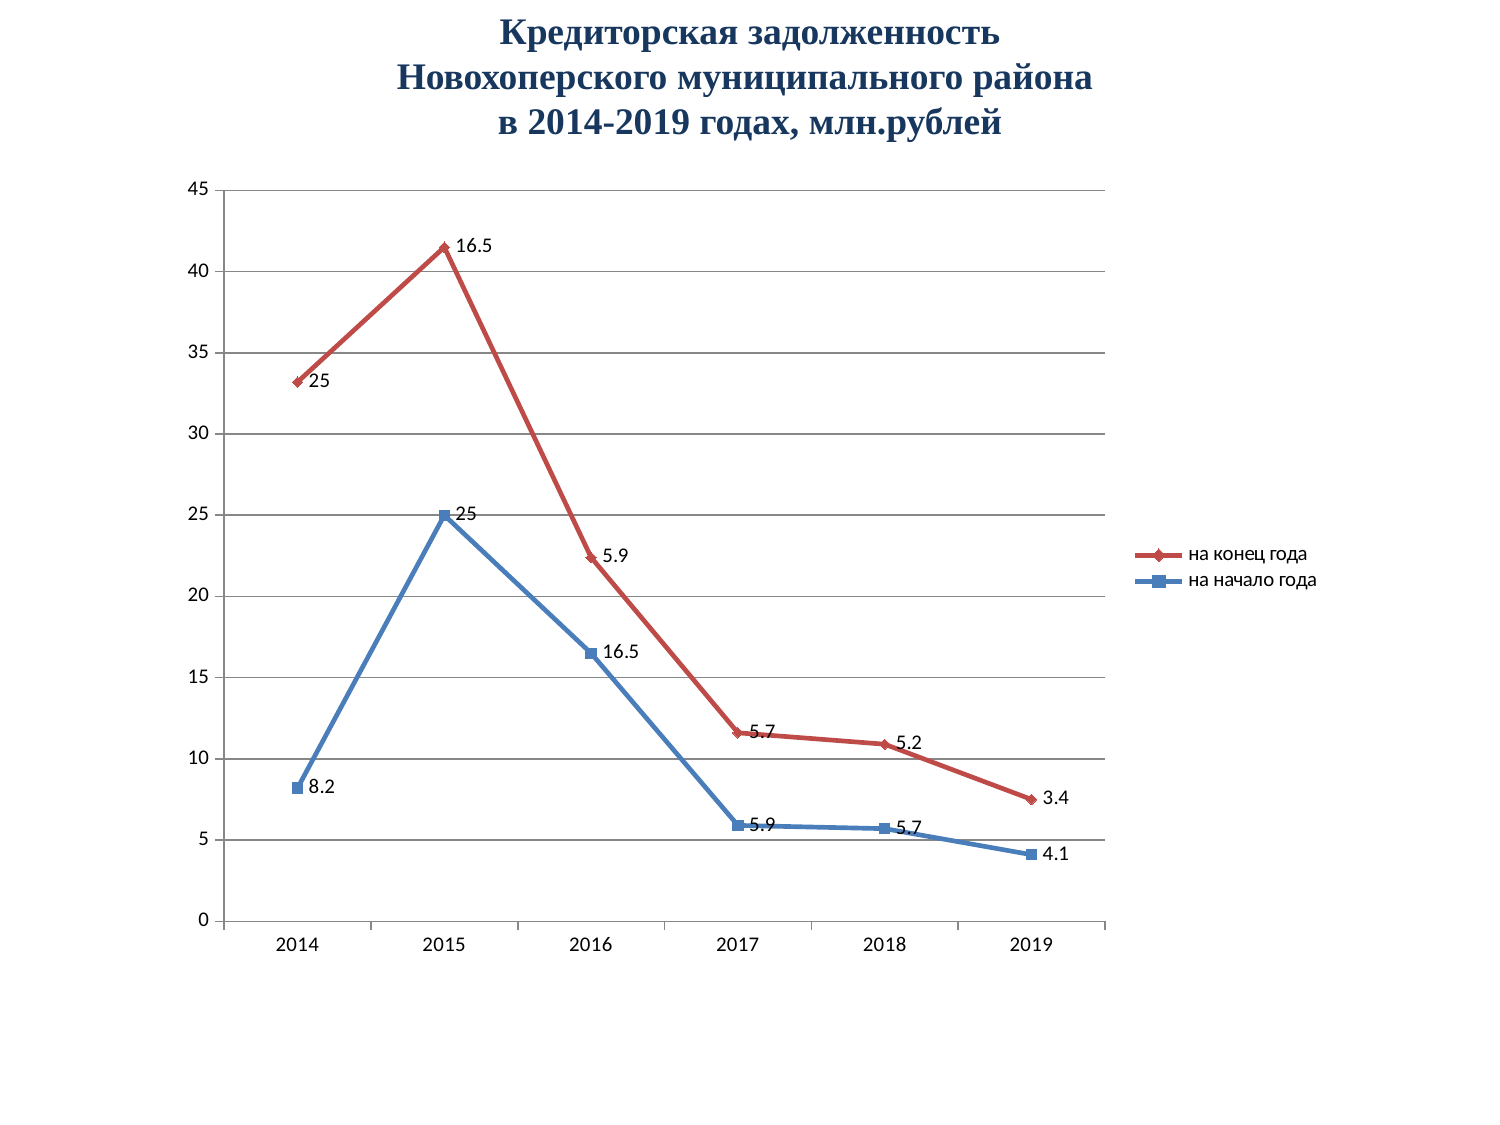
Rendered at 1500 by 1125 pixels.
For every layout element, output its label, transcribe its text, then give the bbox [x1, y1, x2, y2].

chart [163, 163, 1337, 973]
text_box Кредиторская задолженность Новохоперского муниципального района в 2014-2019 годах, млн.рублей [0, 0, 1500, 150]
